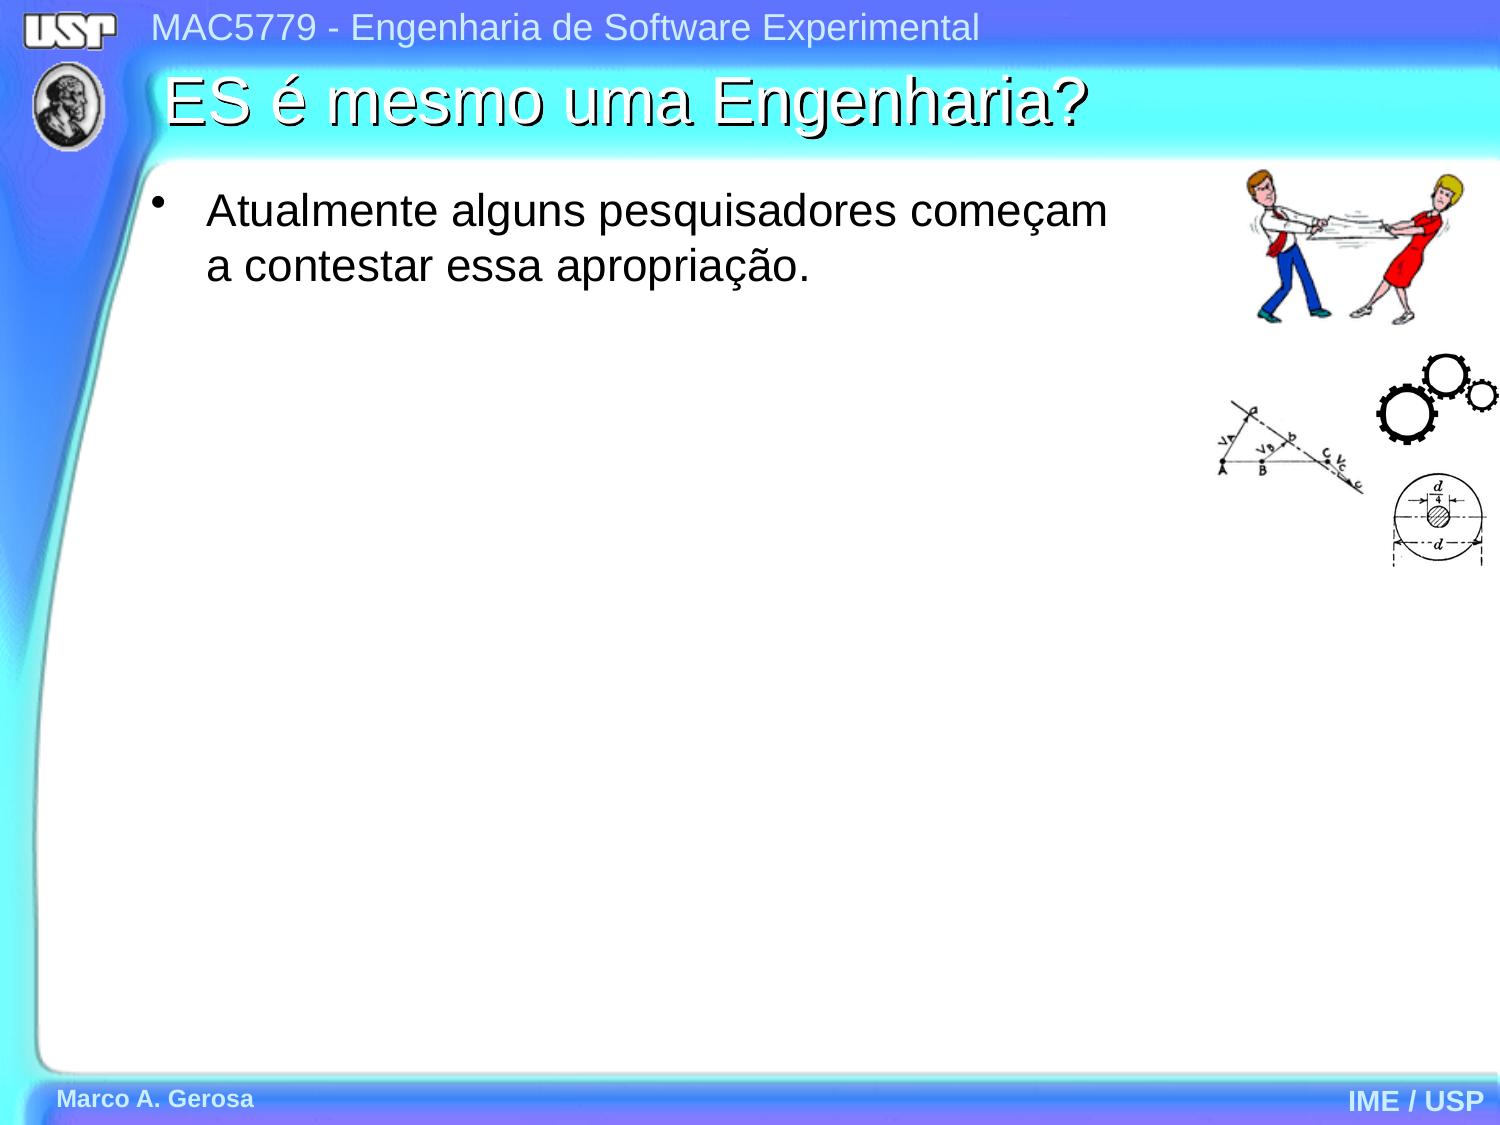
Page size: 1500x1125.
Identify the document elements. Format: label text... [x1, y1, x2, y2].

picture [1380, 468, 1500, 573]
slide_number IME / USP [1104, 1074, 1500, 1125]
picture [1208, 339, 1500, 505]
picture [811, 22, 821, 38]
title ES é mesmo uma Engenharia? [147, 44, 1500, 150]
list Atualmente alguns pesquisadores começam a contestar essa apropriação. [135, 172, 1500, 1059]
picture [0, 0, 1500, 1125]
picture [400, 22, 410, 38]
slide_number Marco A. Gerosa [40, 1074, 392, 1125]
